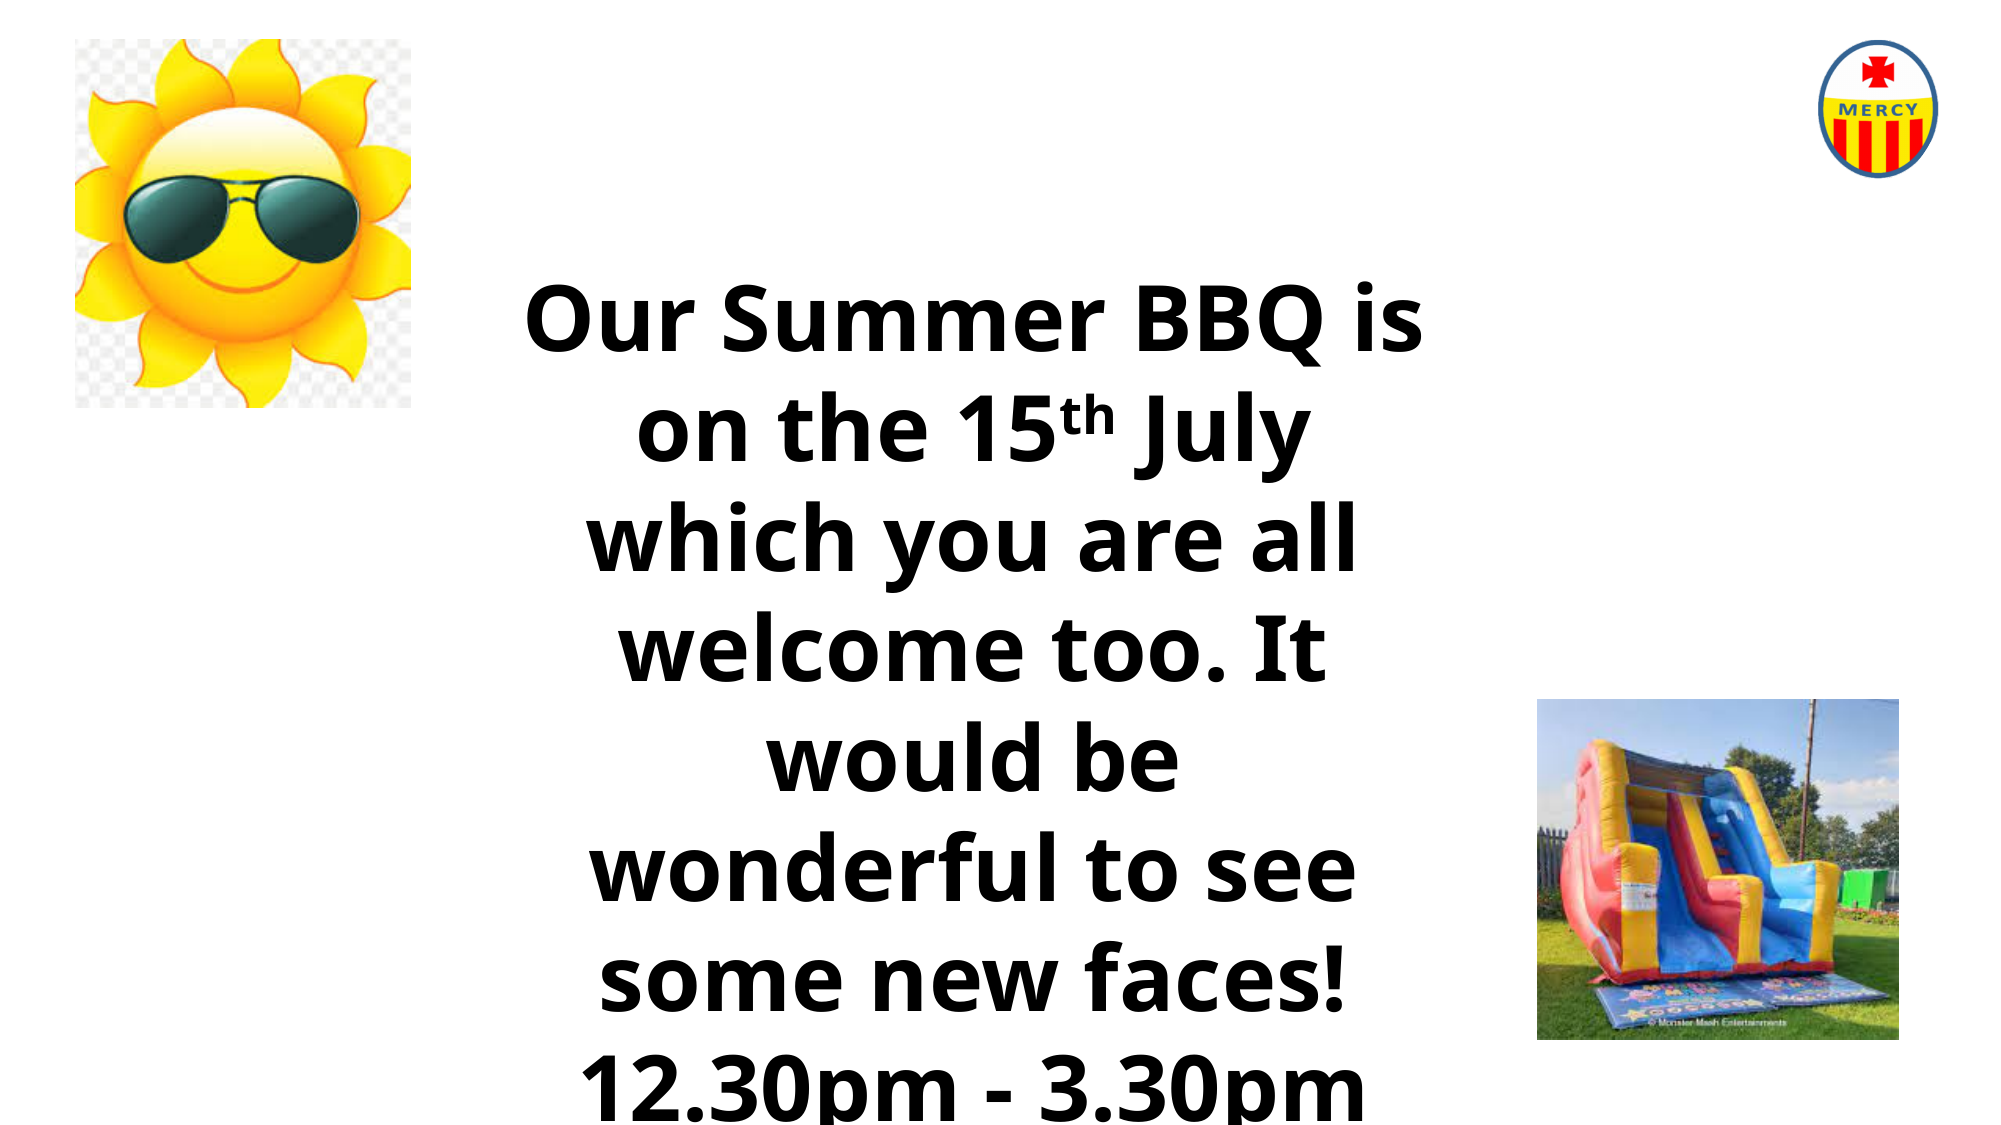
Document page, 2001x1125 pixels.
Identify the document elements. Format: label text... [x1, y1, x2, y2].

text_box Our Summer BBQ is on the 15th July which you are all welcome too. It would be wonderful to see some new faces! 12.30pm - 3.30pm [507, 252, 1441, 1125]
picture [75, 39, 411, 408]
picture [1805, 39, 1951, 182]
picture [1537, 699, 1899, 1040]
